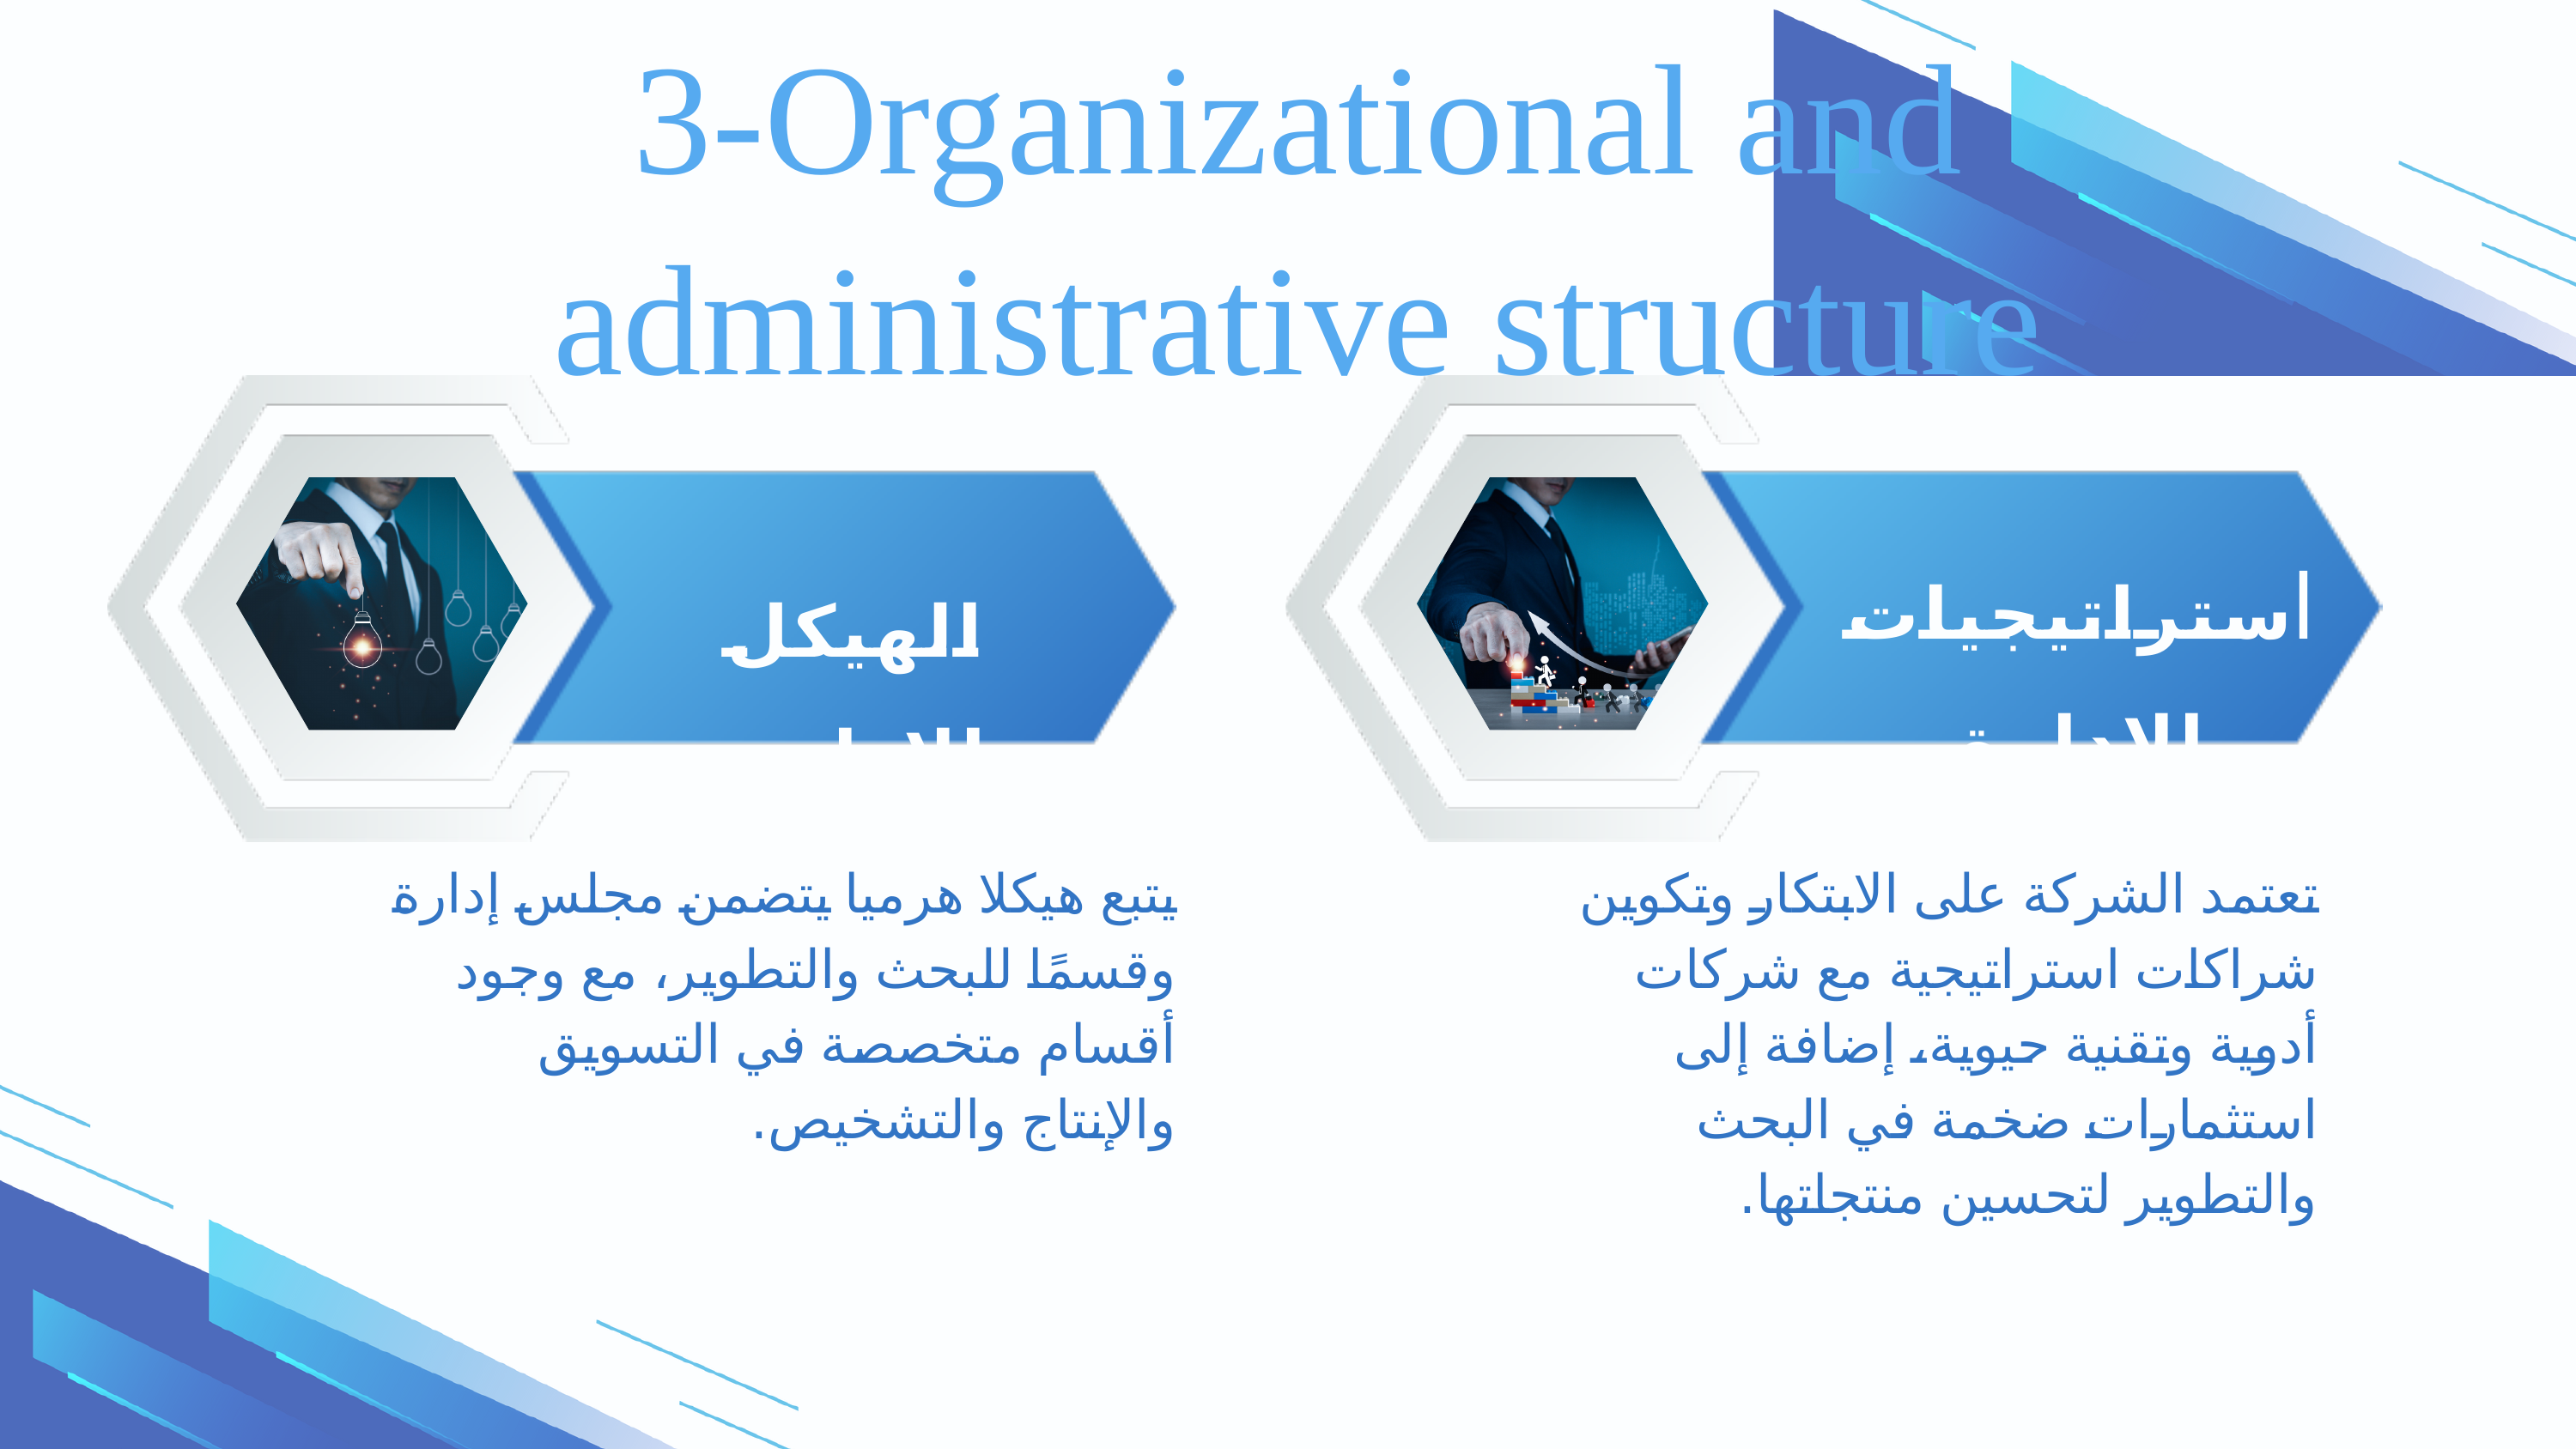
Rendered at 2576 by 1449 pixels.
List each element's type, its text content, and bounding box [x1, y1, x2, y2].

text_box [1285, 376, 2384, 843]
text_box [1773, 0, 2576, 376]
text_box 3-Organizational and administrative structure [326, 5, 2271, 412]
text_box [0, 1072, 799, 1449]
text_box الهيكل الإداري [611, 546, 1092, 797]
text_box [107, 375, 1177, 843]
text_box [1416, 476, 1709, 731]
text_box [235, 476, 528, 731]
text_box استراتيجيات الإدارة [1728, 531, 2437, 783]
text_box يتبع هيكلا هرميا يتضمن مجلس إدارة وقسمًا للبحث والتطوير، مع وجود أقسام متخصصة في التسويق والإنتاج والتشخيص. [385, 848, 1176, 1149]
text_box تعتمد الشركة على الابتكار وتكوين شراكات استراتيجية مع شركات أدوية وتقنية حيوية، إضافة إلى استثمارات ضخمة في البحث والتطوير لتحسين منتجاتها. [1526, 848, 2318, 1225]
